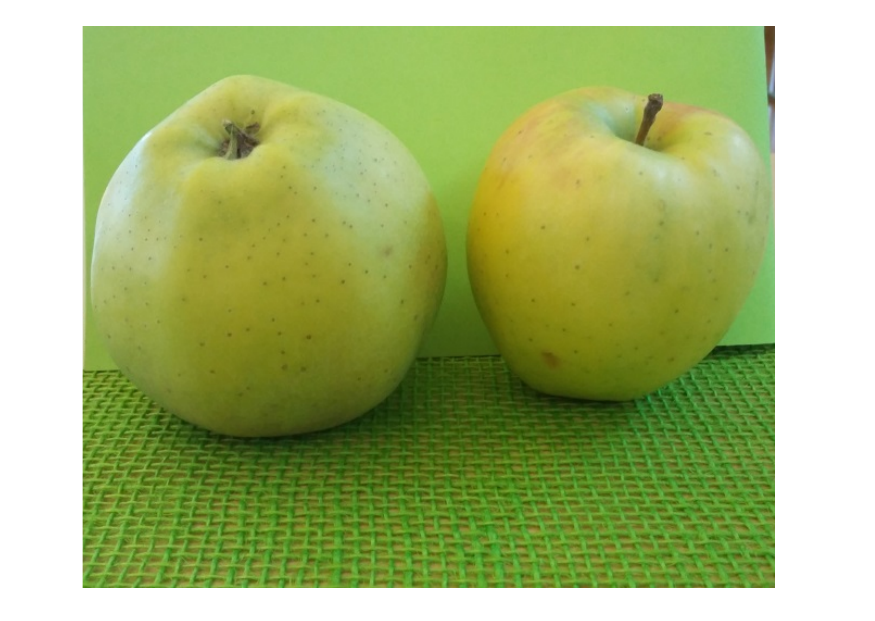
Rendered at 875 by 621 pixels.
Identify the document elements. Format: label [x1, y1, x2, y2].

picture [82, 26, 776, 588]
